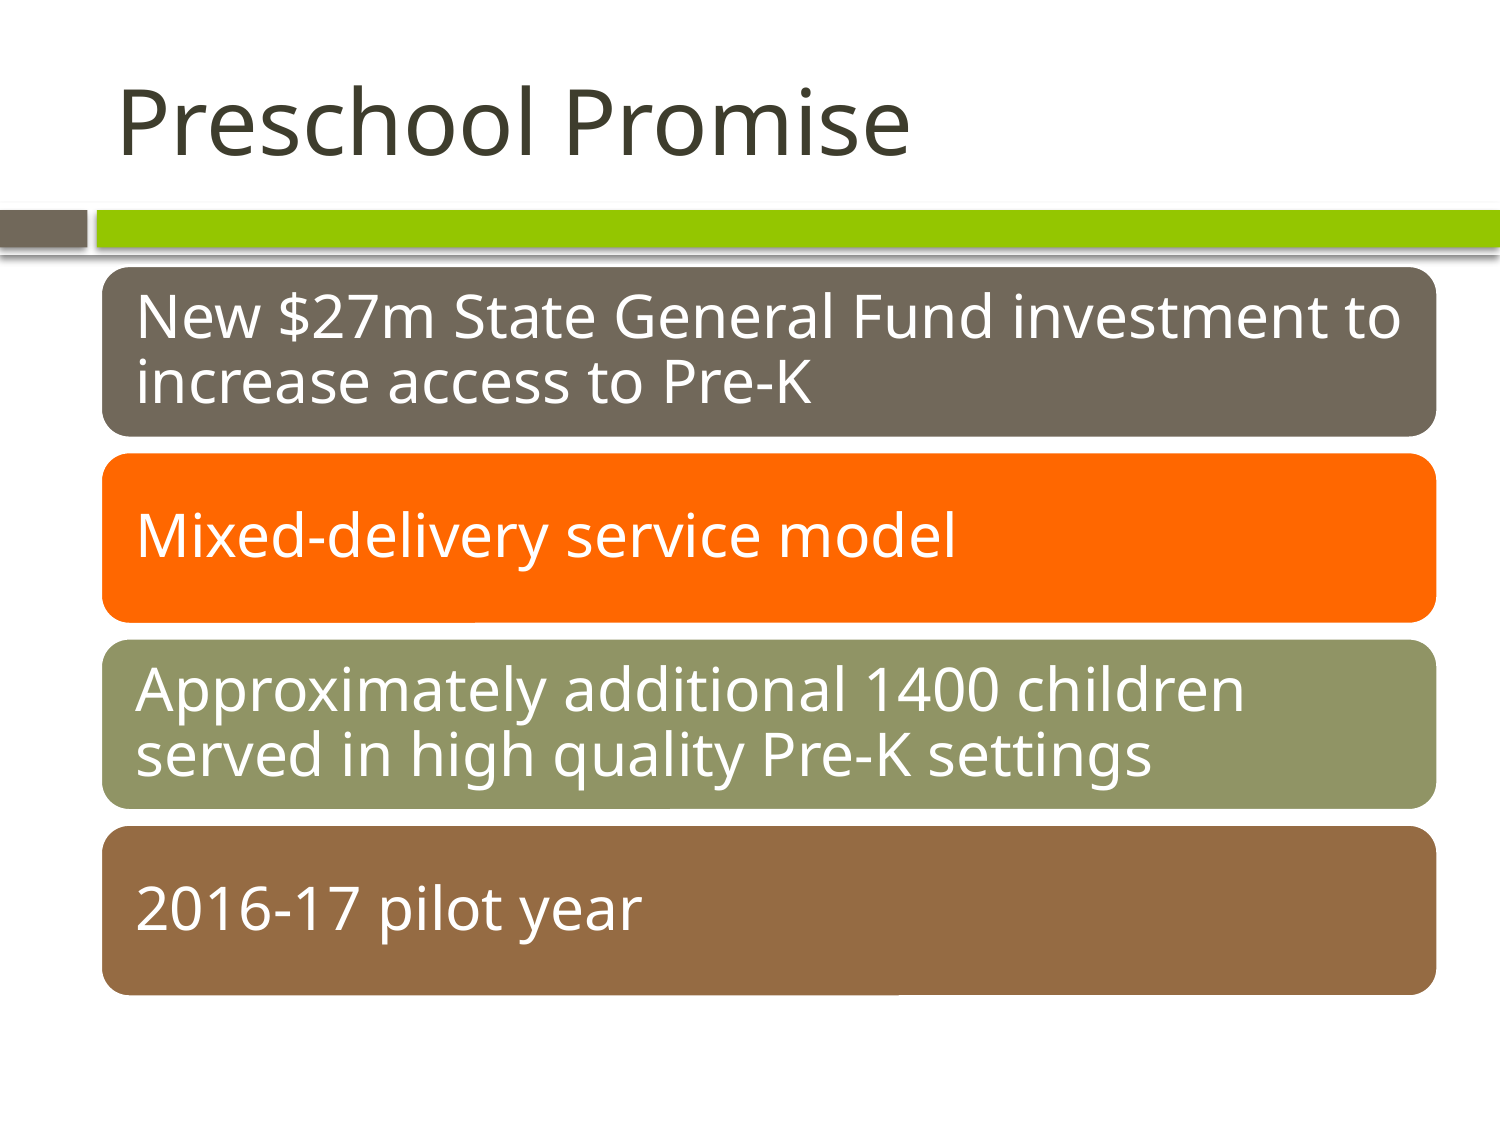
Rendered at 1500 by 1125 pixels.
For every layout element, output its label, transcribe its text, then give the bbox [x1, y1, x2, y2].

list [100, 262, 1439, 1001]
title Preschool Promise [100, 37, 1438, 200]
